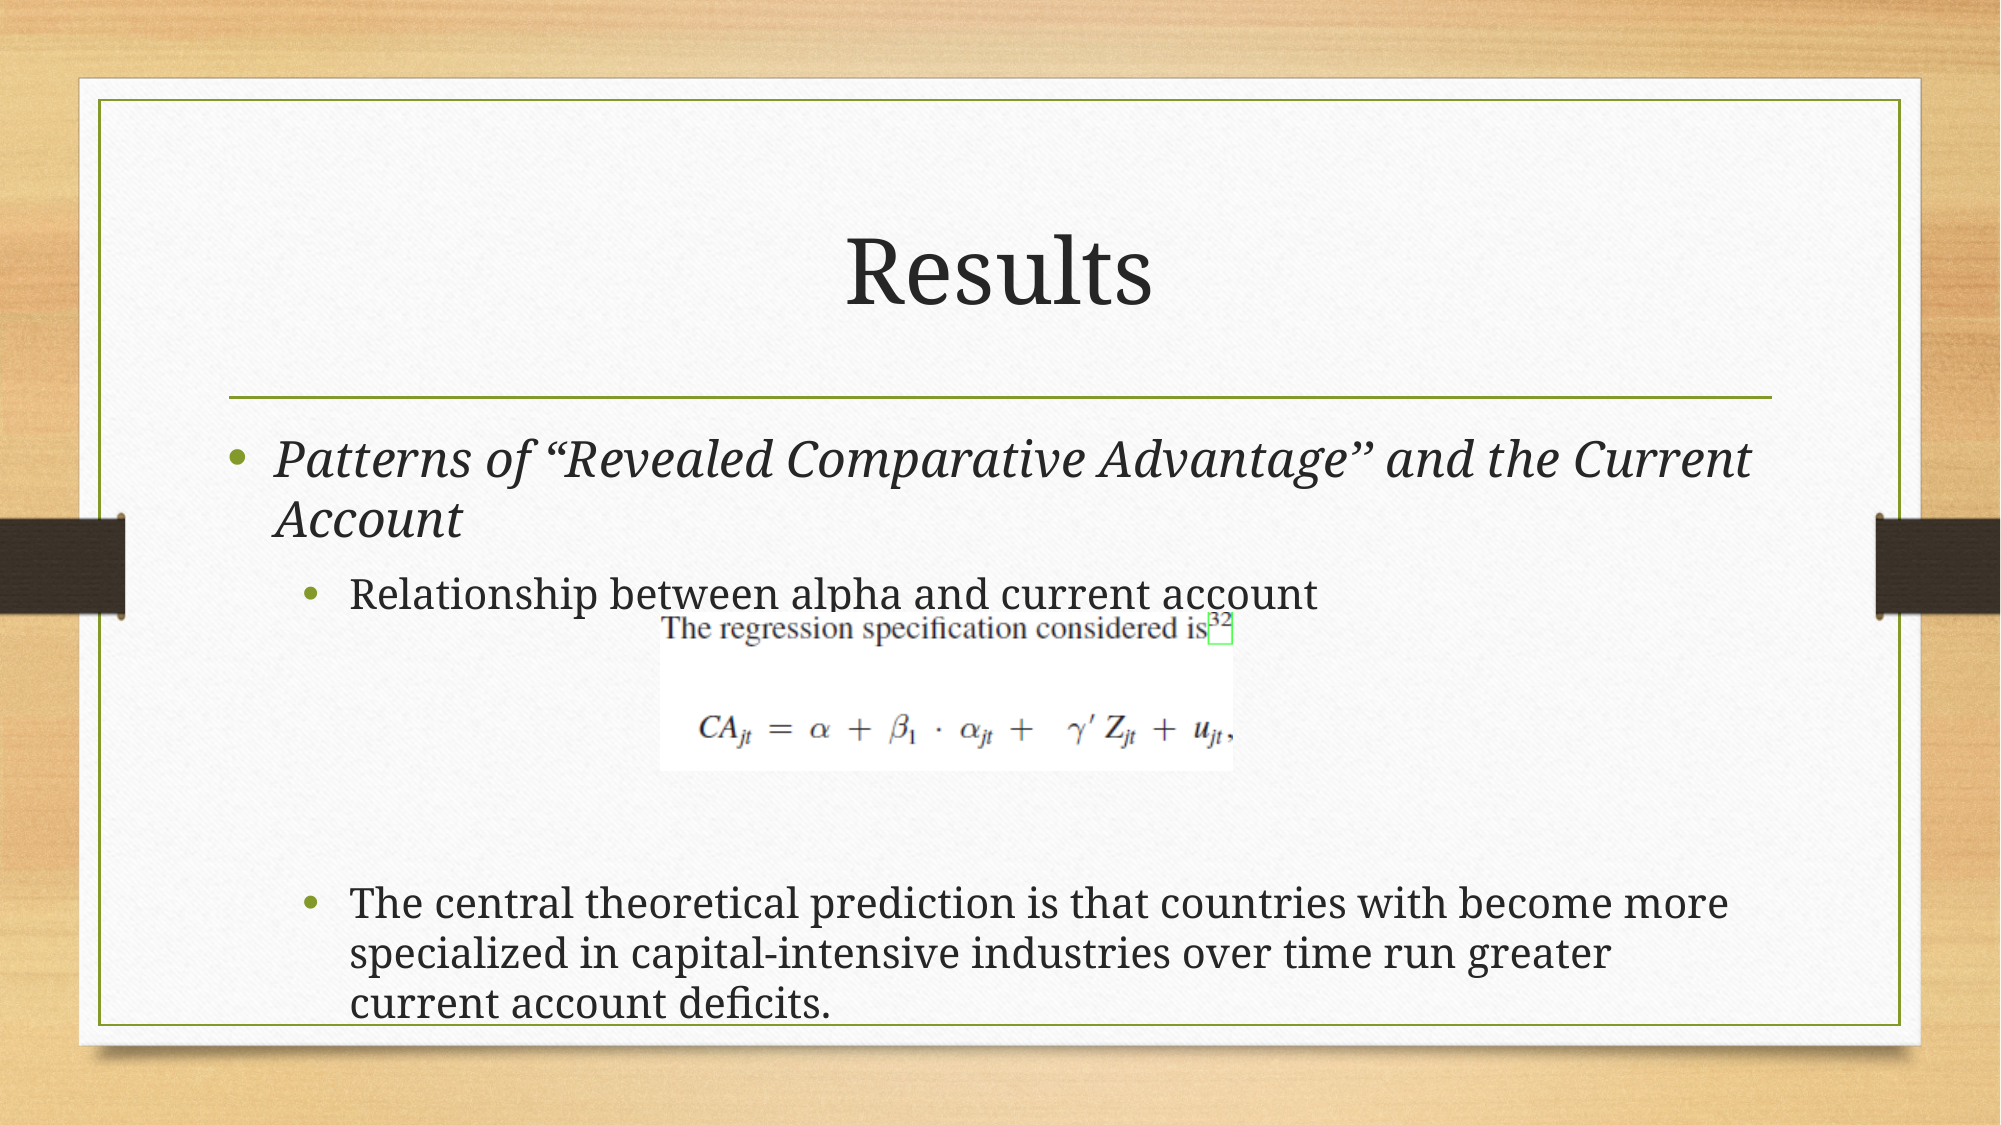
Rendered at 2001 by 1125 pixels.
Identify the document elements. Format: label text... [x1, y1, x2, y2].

picture [0, 0, 2001, 1125]
title Results [212, 161, 1788, 375]
list Patterns of “Revealed Comparative Advantage’’ and the Current Account Relationship between alpha and current account The central theoretical prediction is that countries with become more specialized in capital-intensive industries over time run greater current account deficits. [212, 419, 1788, 964]
